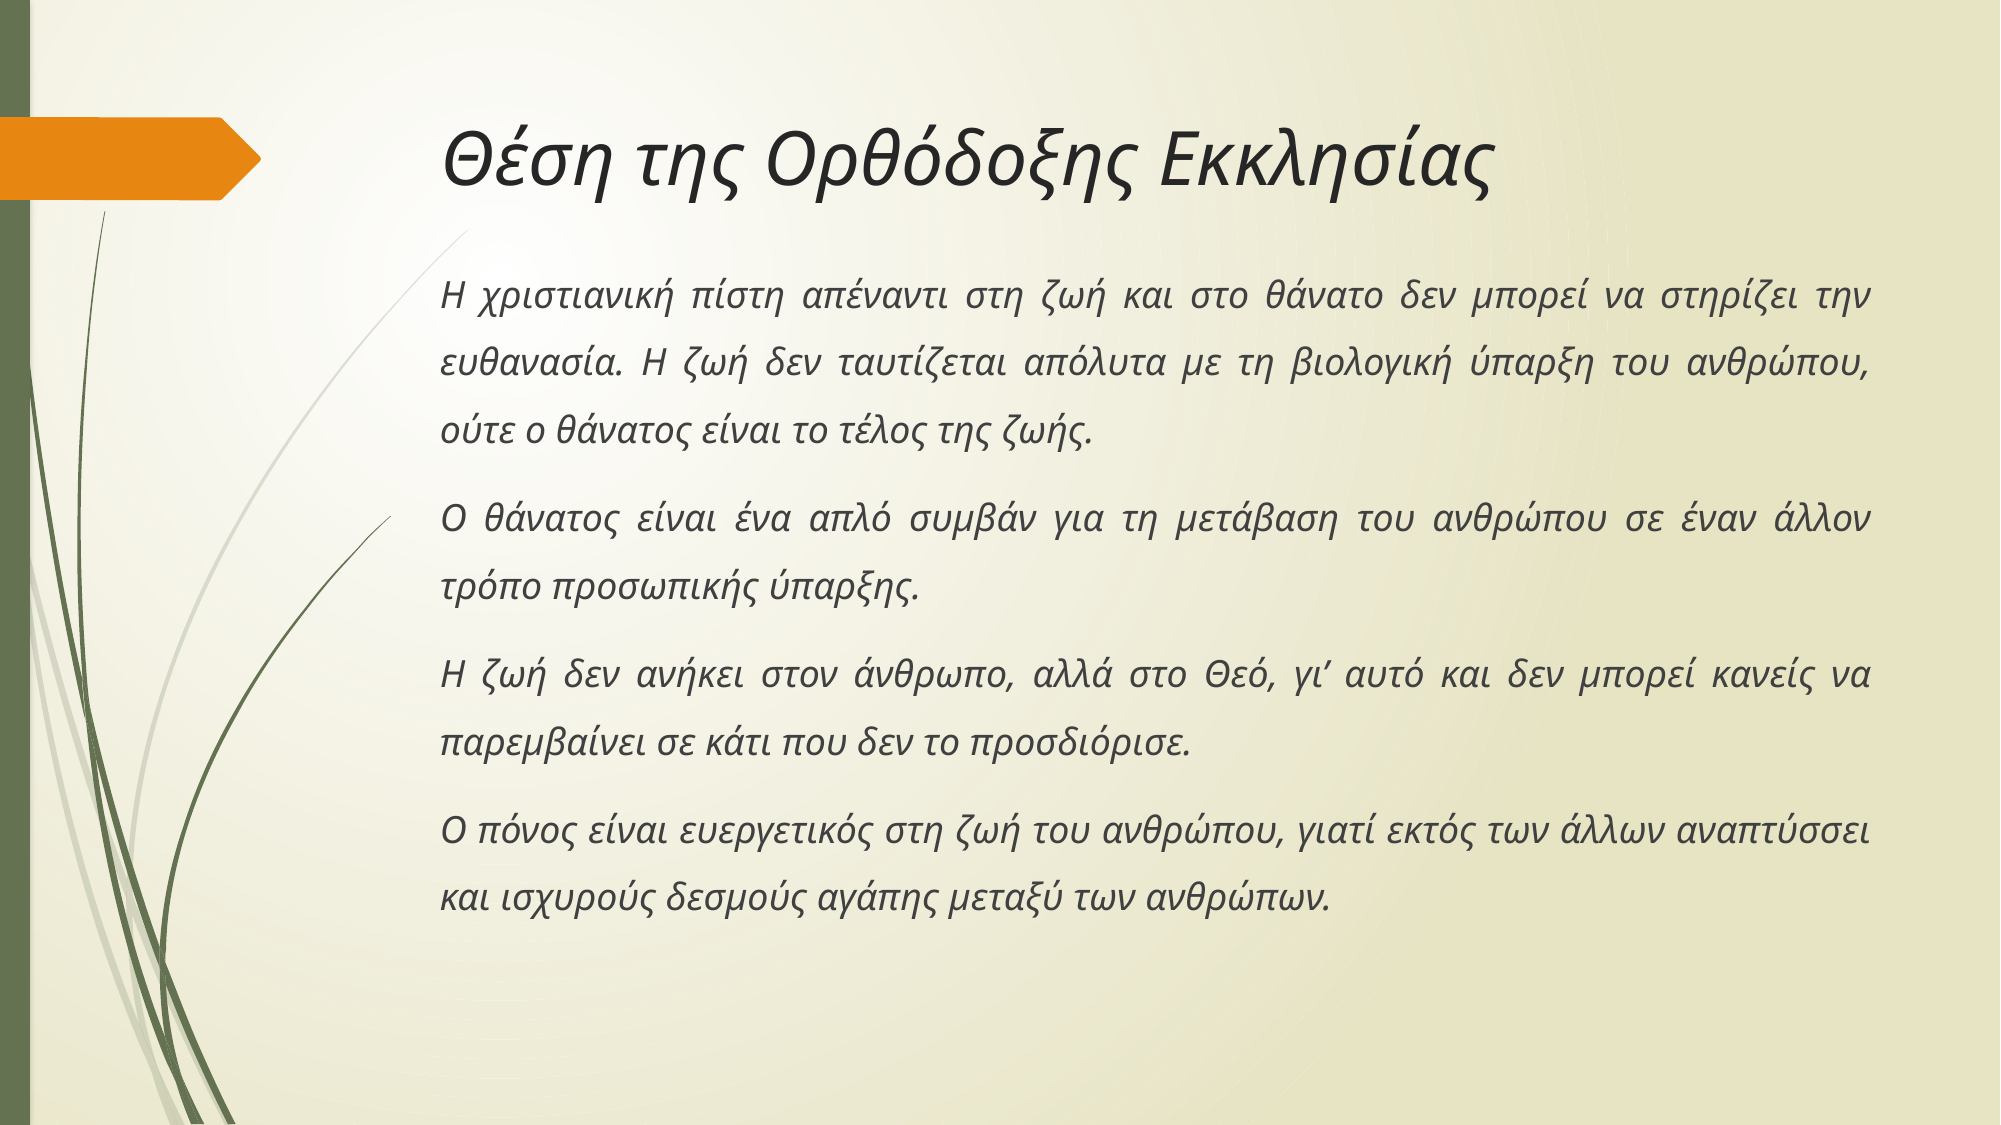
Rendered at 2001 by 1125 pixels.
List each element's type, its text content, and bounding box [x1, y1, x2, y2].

title Θέση της Ορθόδοξης Εκκλησίας [425, 102, 1888, 240]
list Η χριστιανική πίστη απέναντι στη ζωή και στο θάνατο δεν μπορεί να στηρίζει την ευθανασία. Η ζωή δεν ταυτίζεται απόλυτα με τη βιολογική ύπαρξη του ανθρώπου, ούτε ο θάνατος είναι το τέλος της ζωής. Ο θάνατος είναι ένα απλό συμβάν για τη μετάβαση του ανθρώπου σε έναν άλλον τρόπο προσωπικής ύπαρξης. Η ζωή δεν ανήκει στον άνθρωπο, αλλά στο Θεό, γι’ αυτό και δεν μπορεί κανείς να παρεμβαίνει σε κάτι που δεν το προσδιόρισε. Ο πόνος είναι ευεργετικός στη ζωή του ανθρώπου, γιατί εκτός των άλλων αναπτύσσει και ισχυρούς δεσμούς αγάπης μεταξύ των ανθρώπων. [424, 240, 1888, 970]
